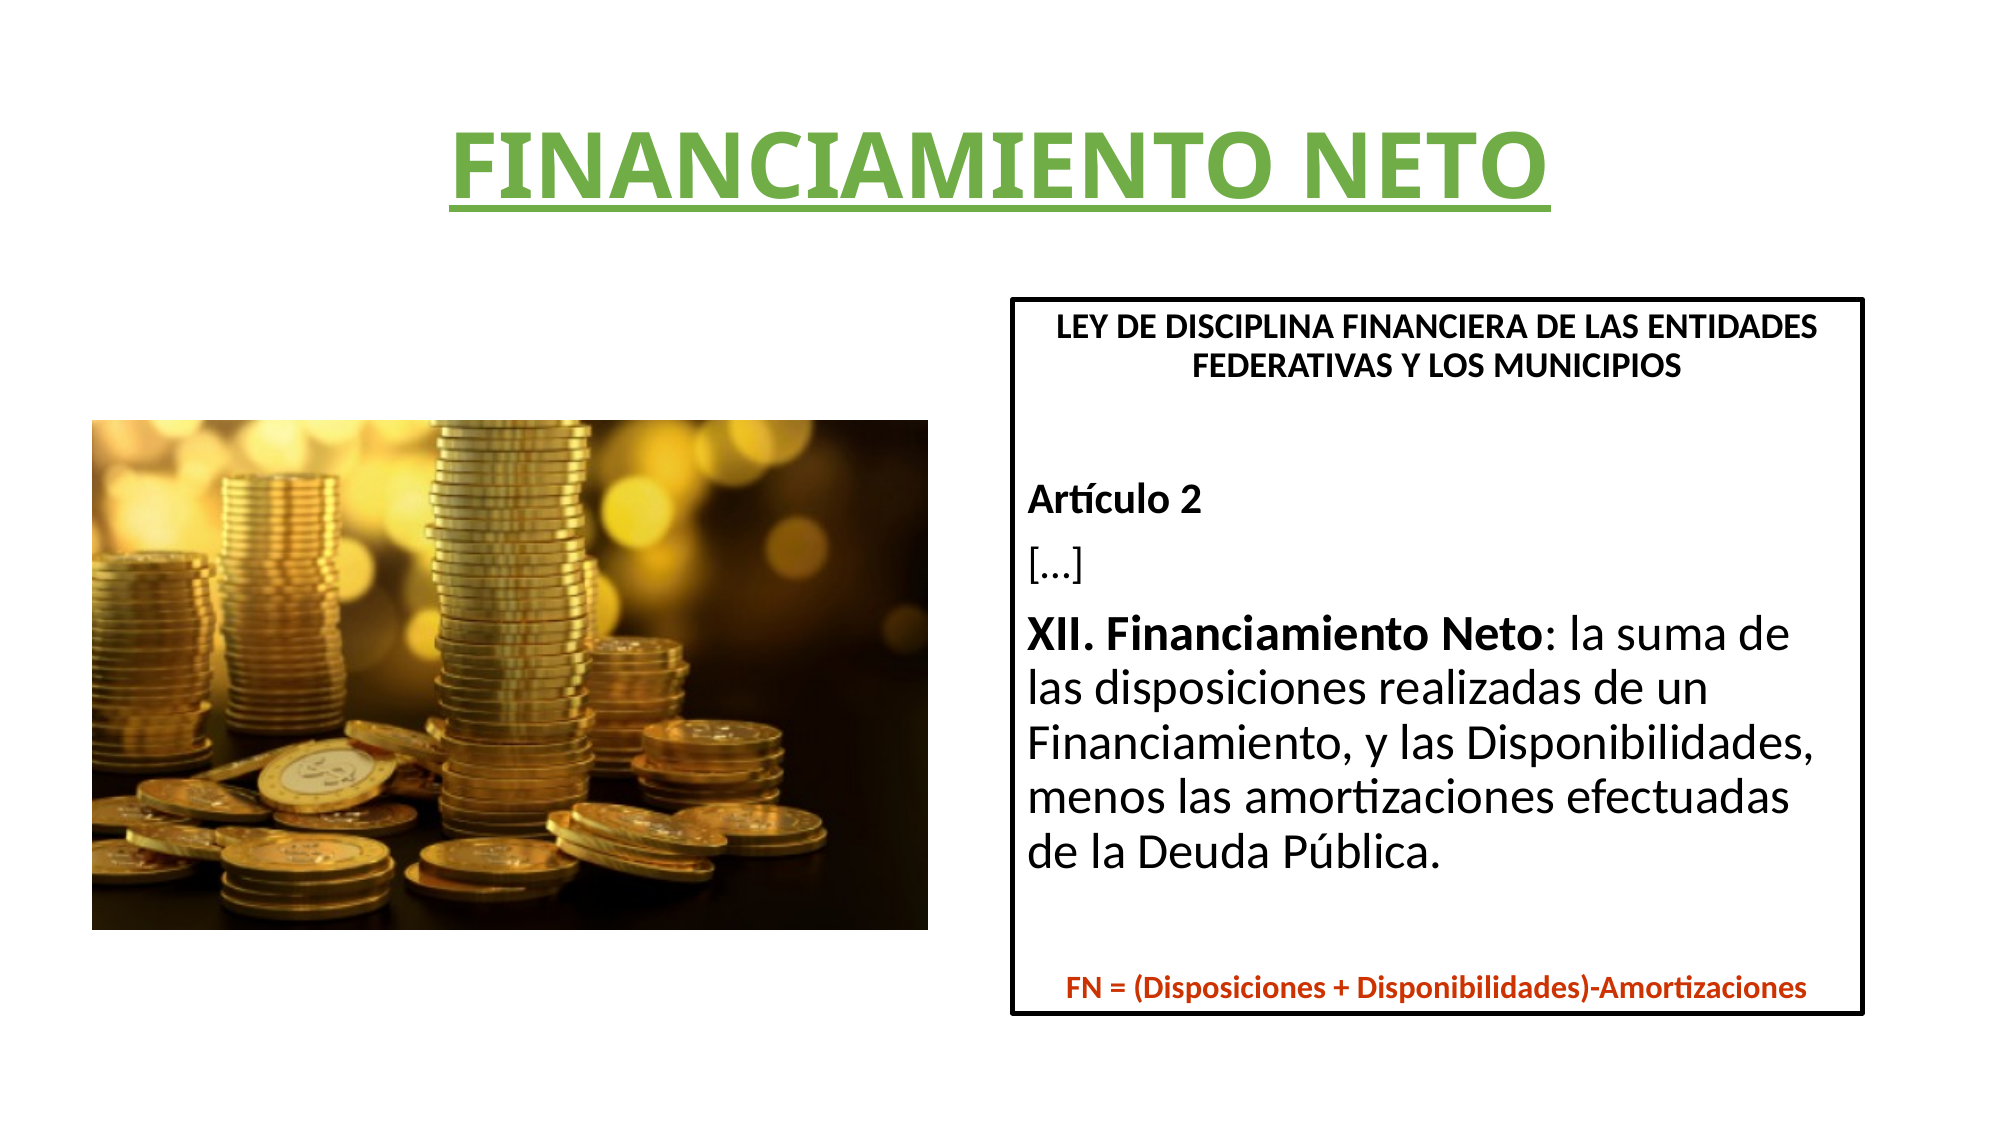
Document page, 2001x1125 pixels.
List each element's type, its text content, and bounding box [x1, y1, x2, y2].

title FINANCIAMIENTO NETO [137, 59, 1863, 278]
list LEY DE DISCIPLINA FINANCIERA DE LAS ENTIDADES FEDERATIVAS Y LOS MUNICIPIOS Artículo 2 […] XII. Financiamiento Neto: la suma de las disposiciones realizadas de un Financiamiento, y las Disponibilidades, menos las amortizaciones efectuadas de la Deuda Pública. FN = (Disposiciones + Disponibilidades)-Amortizaciones [1012, 299, 1863, 1014]
picture [92, 420, 928, 930]
